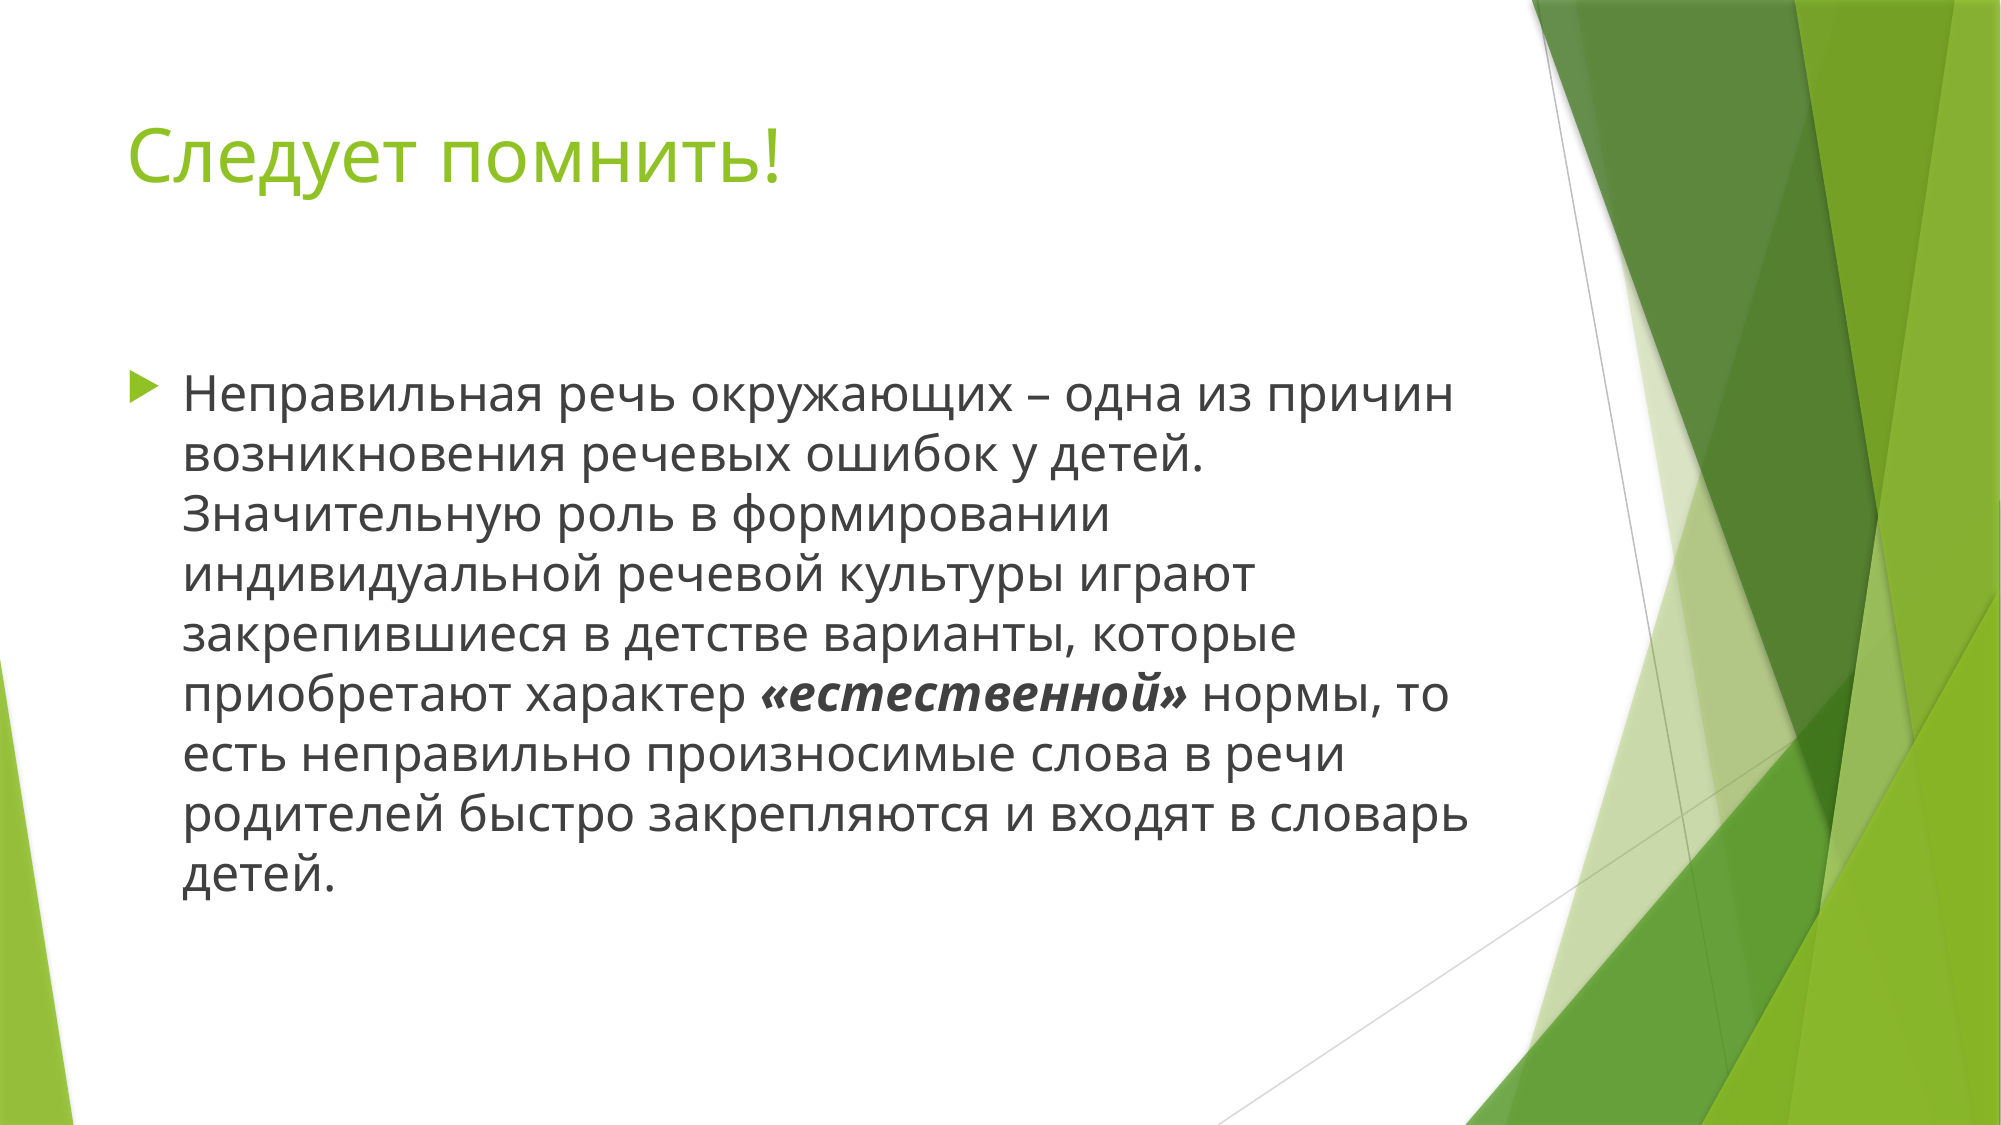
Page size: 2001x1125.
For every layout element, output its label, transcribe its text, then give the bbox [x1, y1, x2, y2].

title Следует помнить! [111, 99, 1522, 317]
list Неправильная речь окружающих – одна из причин возникновения речевых ошибок у детей. Значительную роль в формировании индивидуальной речевой культуры играют закрепившиеся в детстве варианты, которые приобретают характер «естественной» нормы, то есть неправильно произносимые слова в речи родителей быстро закрепляются и входят в словарь детей. [111, 354, 1552, 992]
